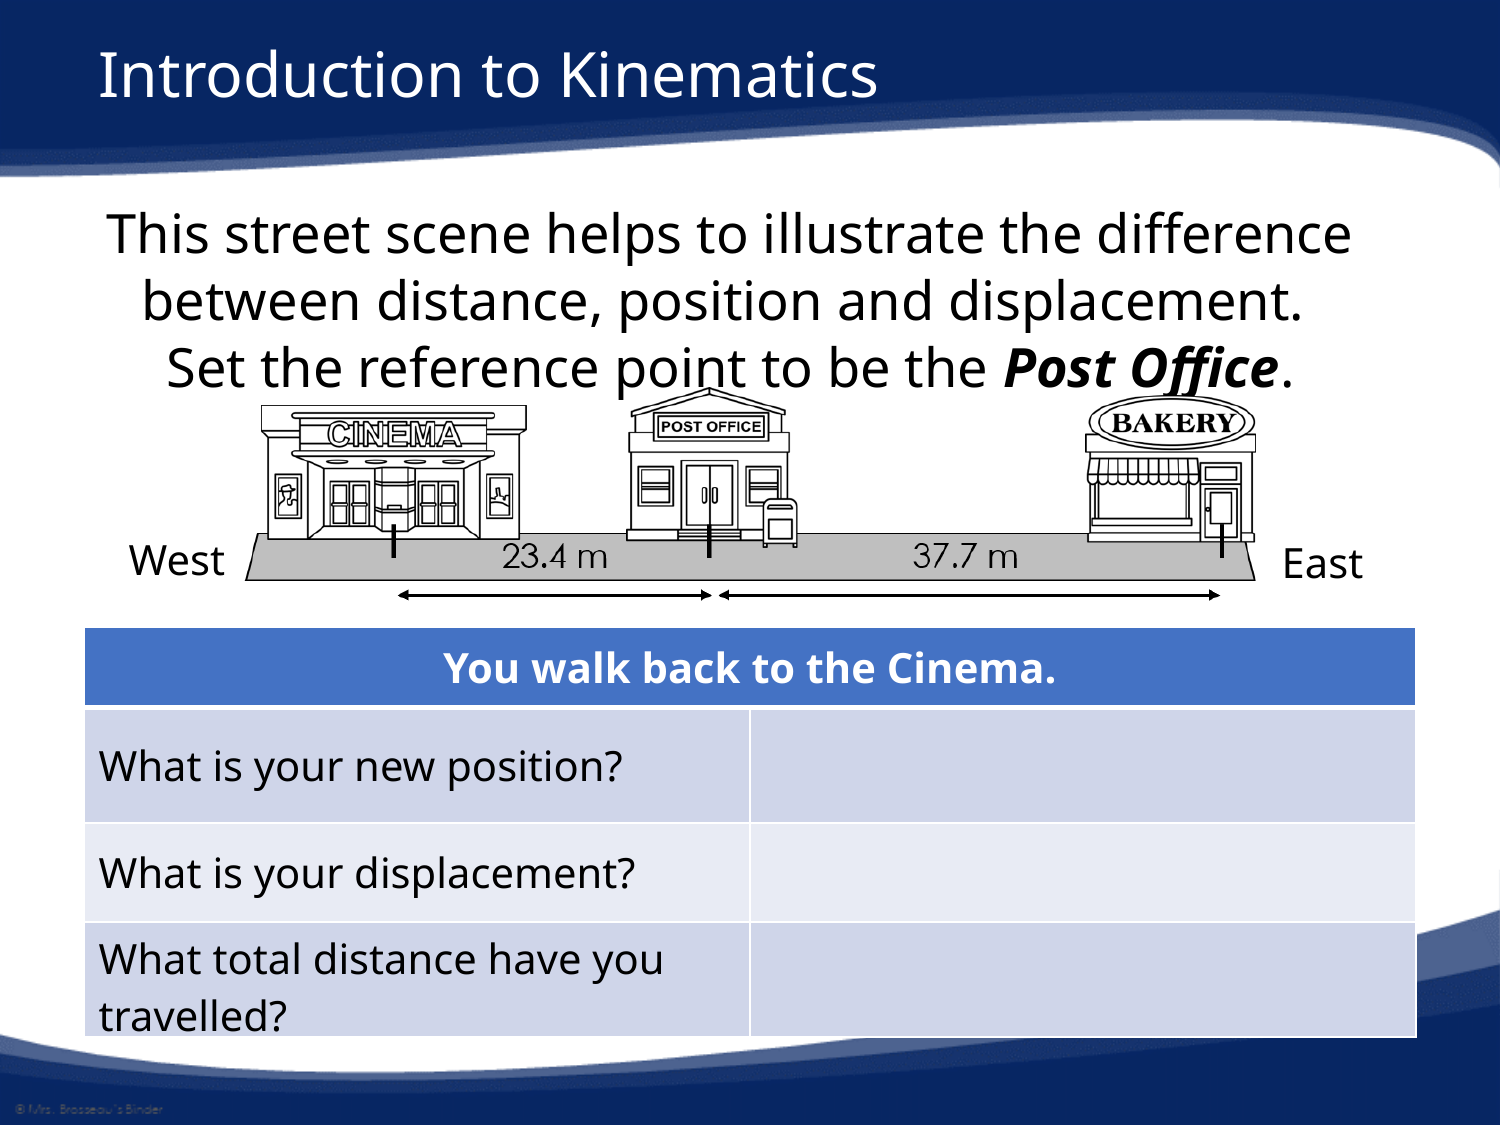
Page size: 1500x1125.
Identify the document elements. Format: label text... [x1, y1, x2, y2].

text_box West [113, 526, 241, 592]
text_box East [1266, 529, 1379, 595]
title Introduction to Kinematics [83, 18, 1378, 136]
list This street scene helps to illustrate the difference between distance, position and displacement. Set the reference point to be the Post Office. [83, 193, 1378, 626]
picture [0, 0, 1500, 1125]
